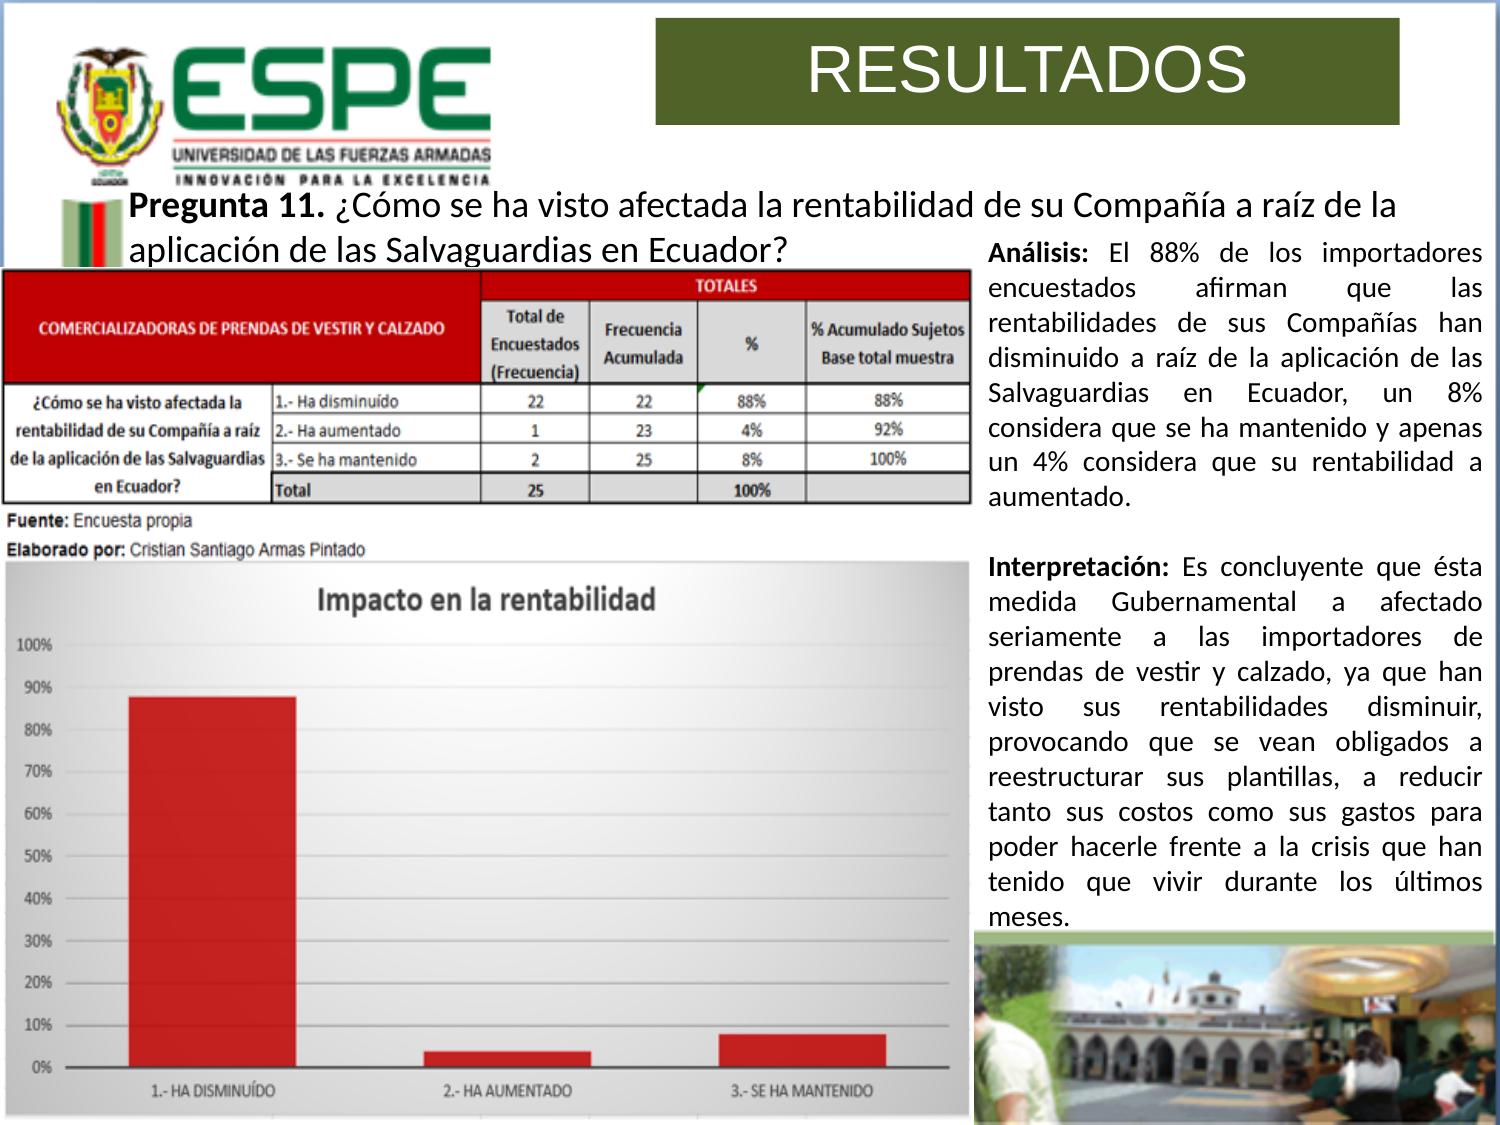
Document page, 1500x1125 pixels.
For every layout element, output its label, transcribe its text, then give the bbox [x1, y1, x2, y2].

text_box RESULTADOS [655, 17, 1400, 125]
text_box Análisis: El 88% de los importadores encuestados afirman que las rentabilidades de sus Compañías han disminuido a raíz de la aplicación de las Salvaguardias en Ecuador, un 8% considera que se ha mantenido y apenas un 4% considera que su rentabilidad a aumentado. Interpretación: Es concluyente que ésta medida Gubernamental a afectado seriamente a las importadores de prendas de vestir y calzado, ya que han visto sus rentabilidades disminuir, provocando que se vean obligados a reestructurar sus plantillas, a reducir tanto sus costos como sus gastos para poder hacerle frente a la crisis que han tenido que vivir durante los últimos meses. [973, 225, 1498, 940]
picture [0, 0, 1500, 1125]
text_box Pregunta 11. ¿Cómo se ha visto afectada la rentabilidad de su Compañía a raíz de la aplicación de las Salvaguardias en Ecuador? [113, 172, 1483, 266]
